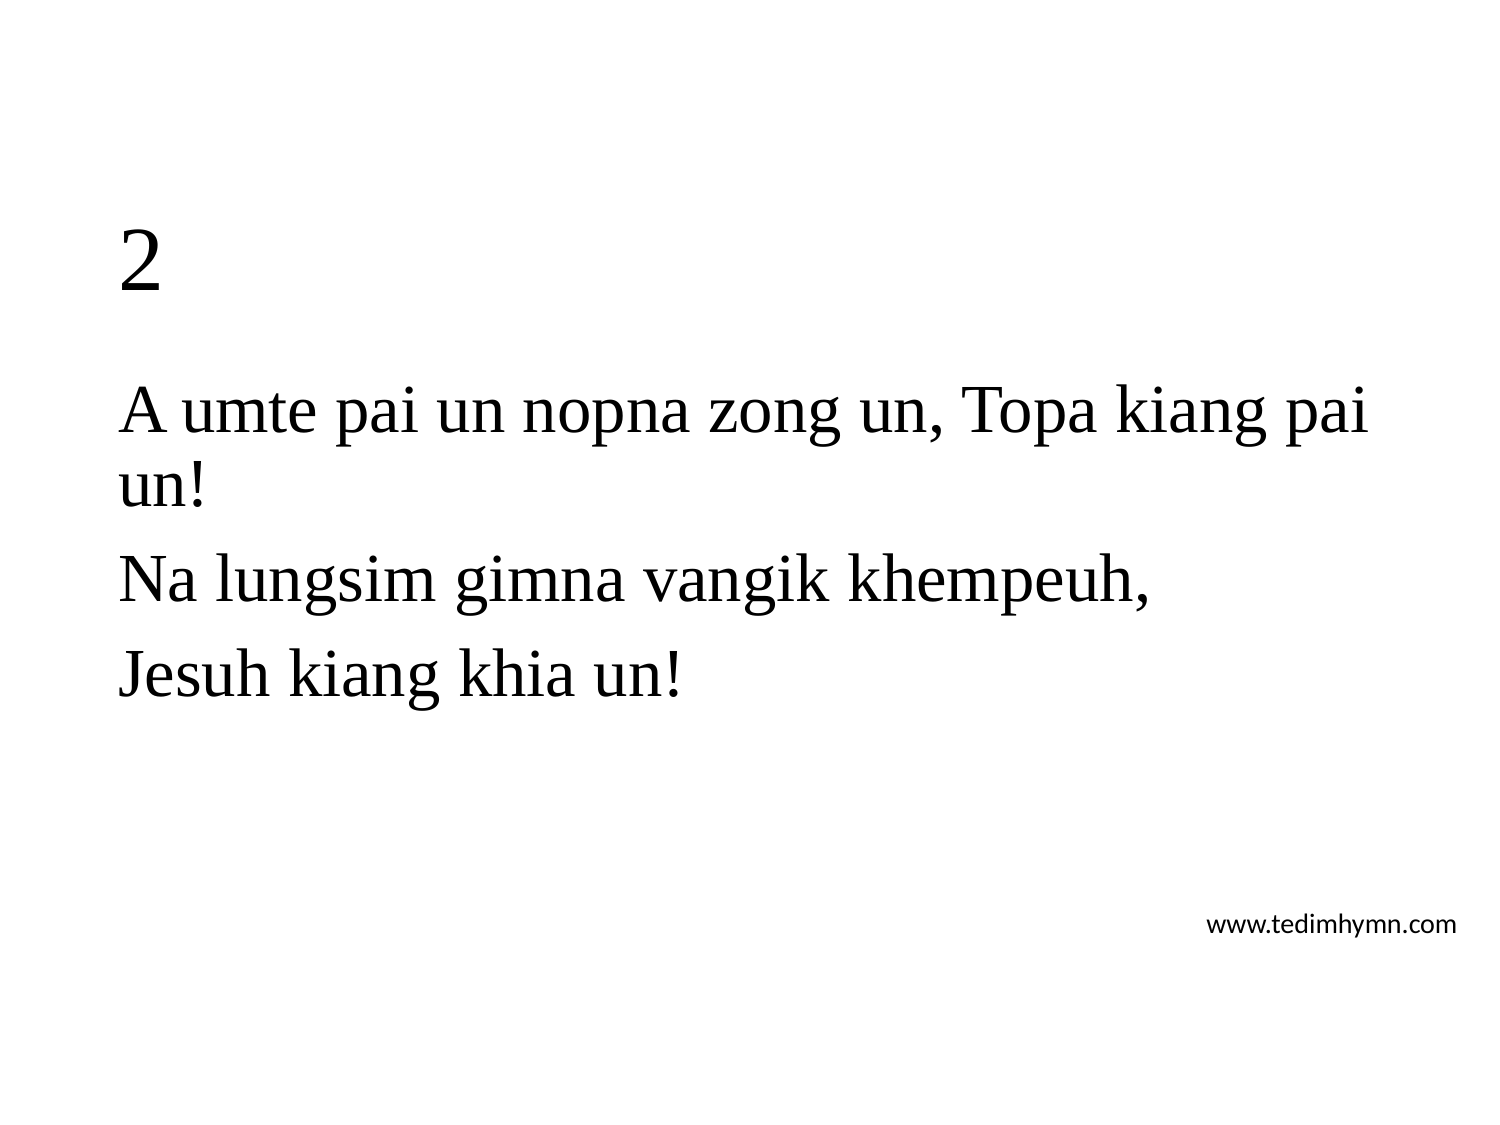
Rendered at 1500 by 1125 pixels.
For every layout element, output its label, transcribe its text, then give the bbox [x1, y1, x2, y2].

title 2 [103, 200, 1397, 322]
list A umte pai un nopna zong un, Topa kiang pai un! Na lungsim gimna vangik khempeuh, Jesuh kiang khia un! [103, 365, 1397, 901]
text_box www.tedimhymn.com [1191, 897, 1500, 947]
